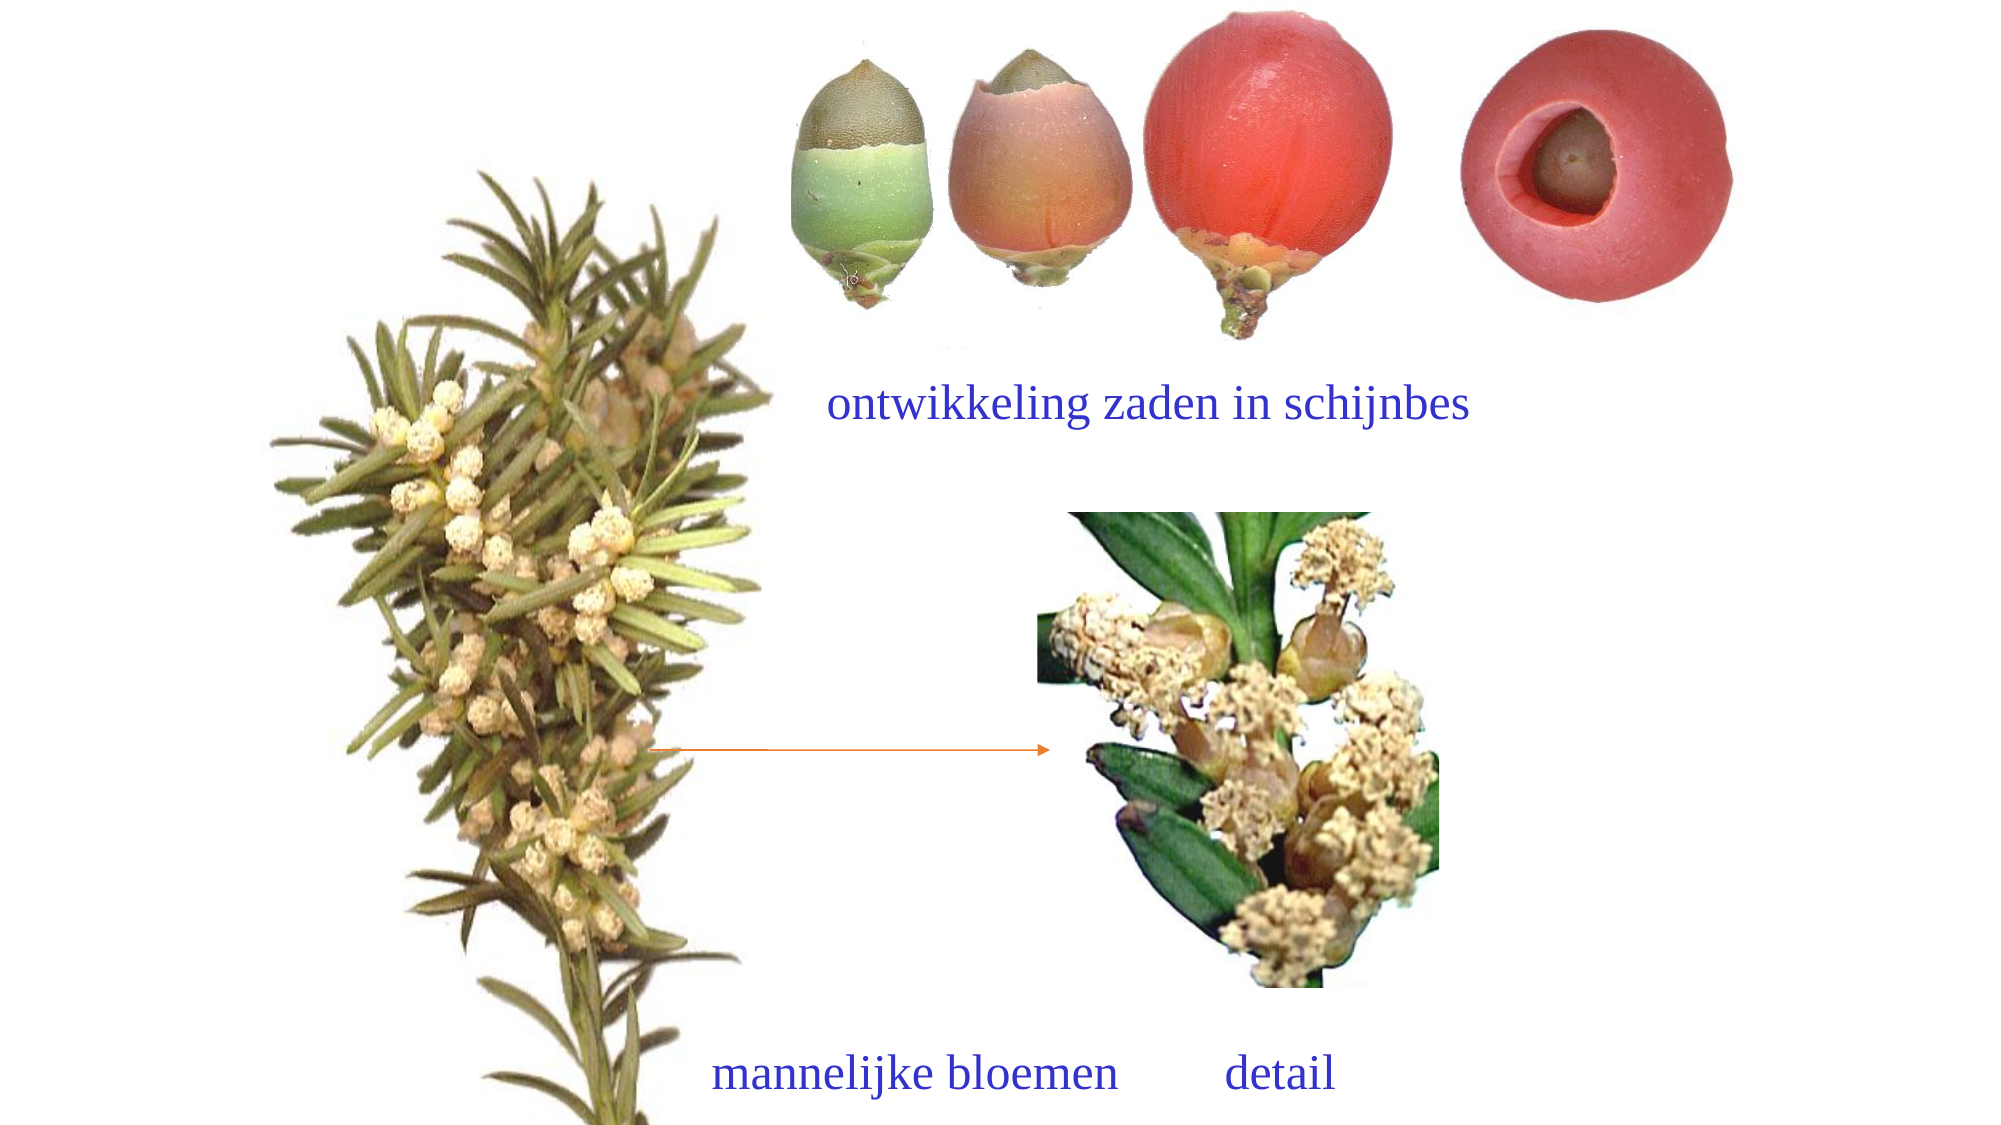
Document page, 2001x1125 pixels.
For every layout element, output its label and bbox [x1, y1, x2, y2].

text_box [774, 0, 1750, 438]
text_box [649, 512, 1440, 1107]
picture [249, 149, 792, 1125]
